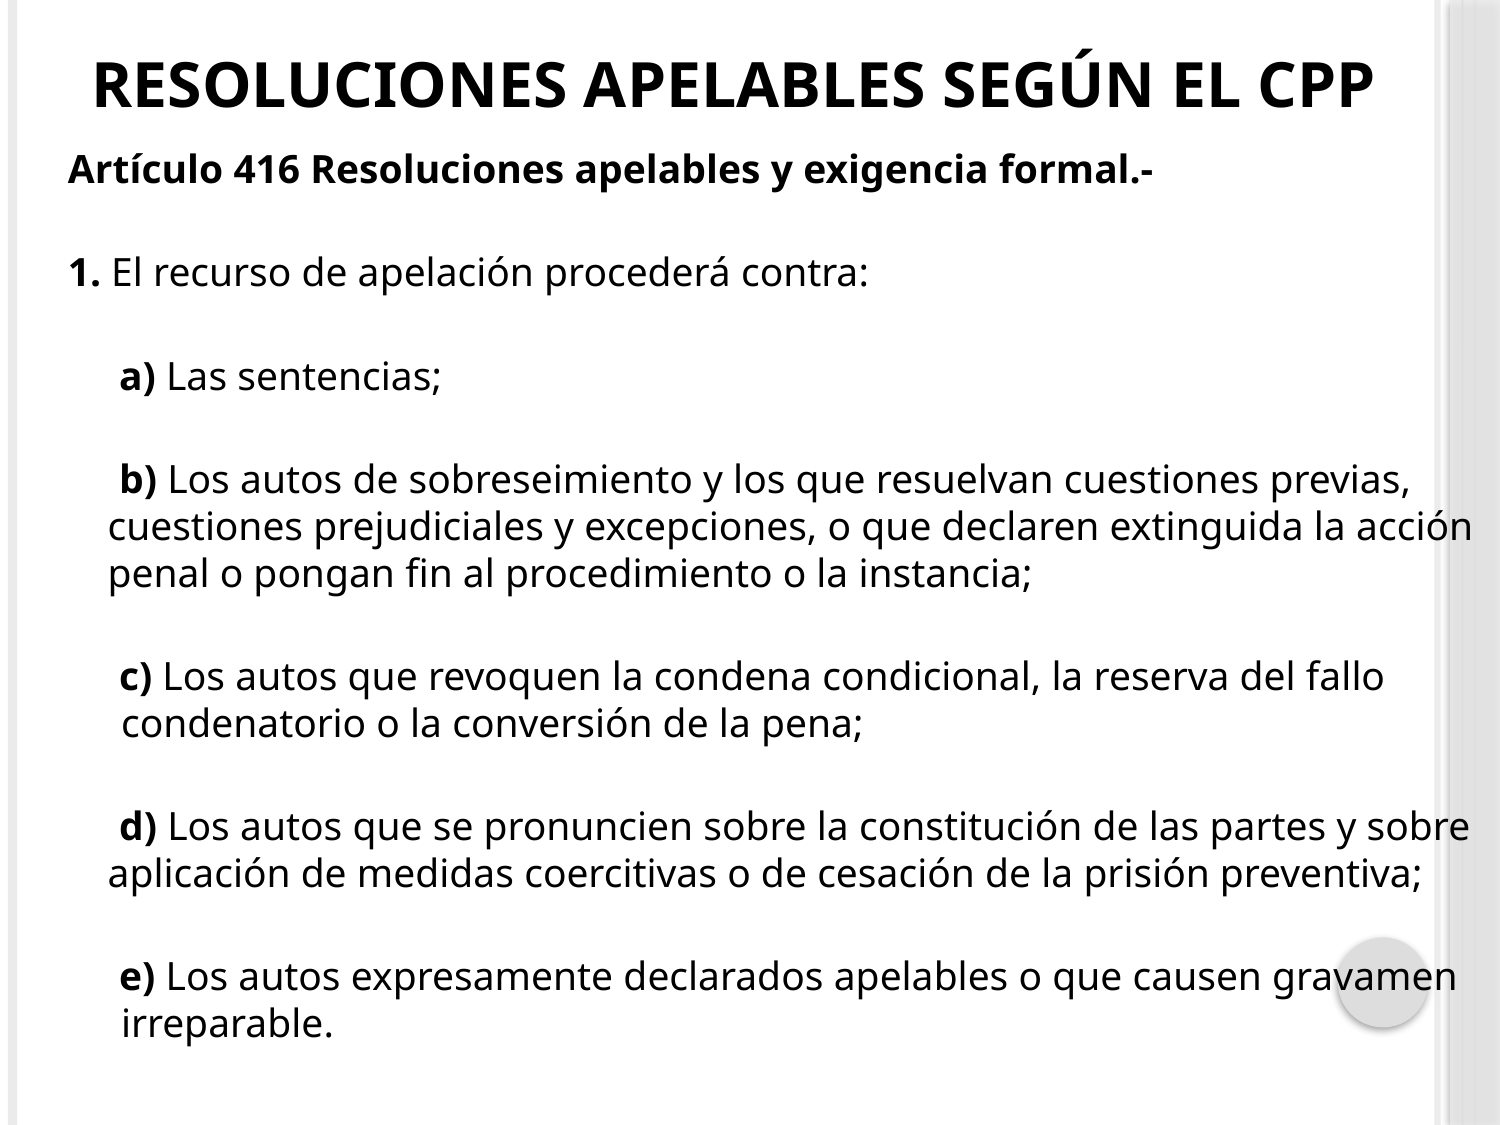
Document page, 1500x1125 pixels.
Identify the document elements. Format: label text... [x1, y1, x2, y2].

list Artículo 416 Resoluciones apelables y exigencia formal.- 1. El recurso de apelación procederá contra: a) Las sentencias; b) Los autos de sobreseimiento y los que resuelvan cuestiones previas, cuestiones prejudiciales y excepciones, o que declaren extinguida la acción penal o pongan fin al procedimiento o la instancia; c) Los autos que revoquen la condena condicional, la reserva del fallo condenatorio o la conversión de la pena; d) Los autos que se pronuncien sobre la constitución de las partes y sobre aplicación de medidas coercitivas o de cesación de la prisión preventiva; e) Los autos expresamente declarados apelables o que causen gravamen irreparable. [53, 137, 1500, 1094]
title Resoluciones Apelables según el CPP [76, 0, 1427, 128]
